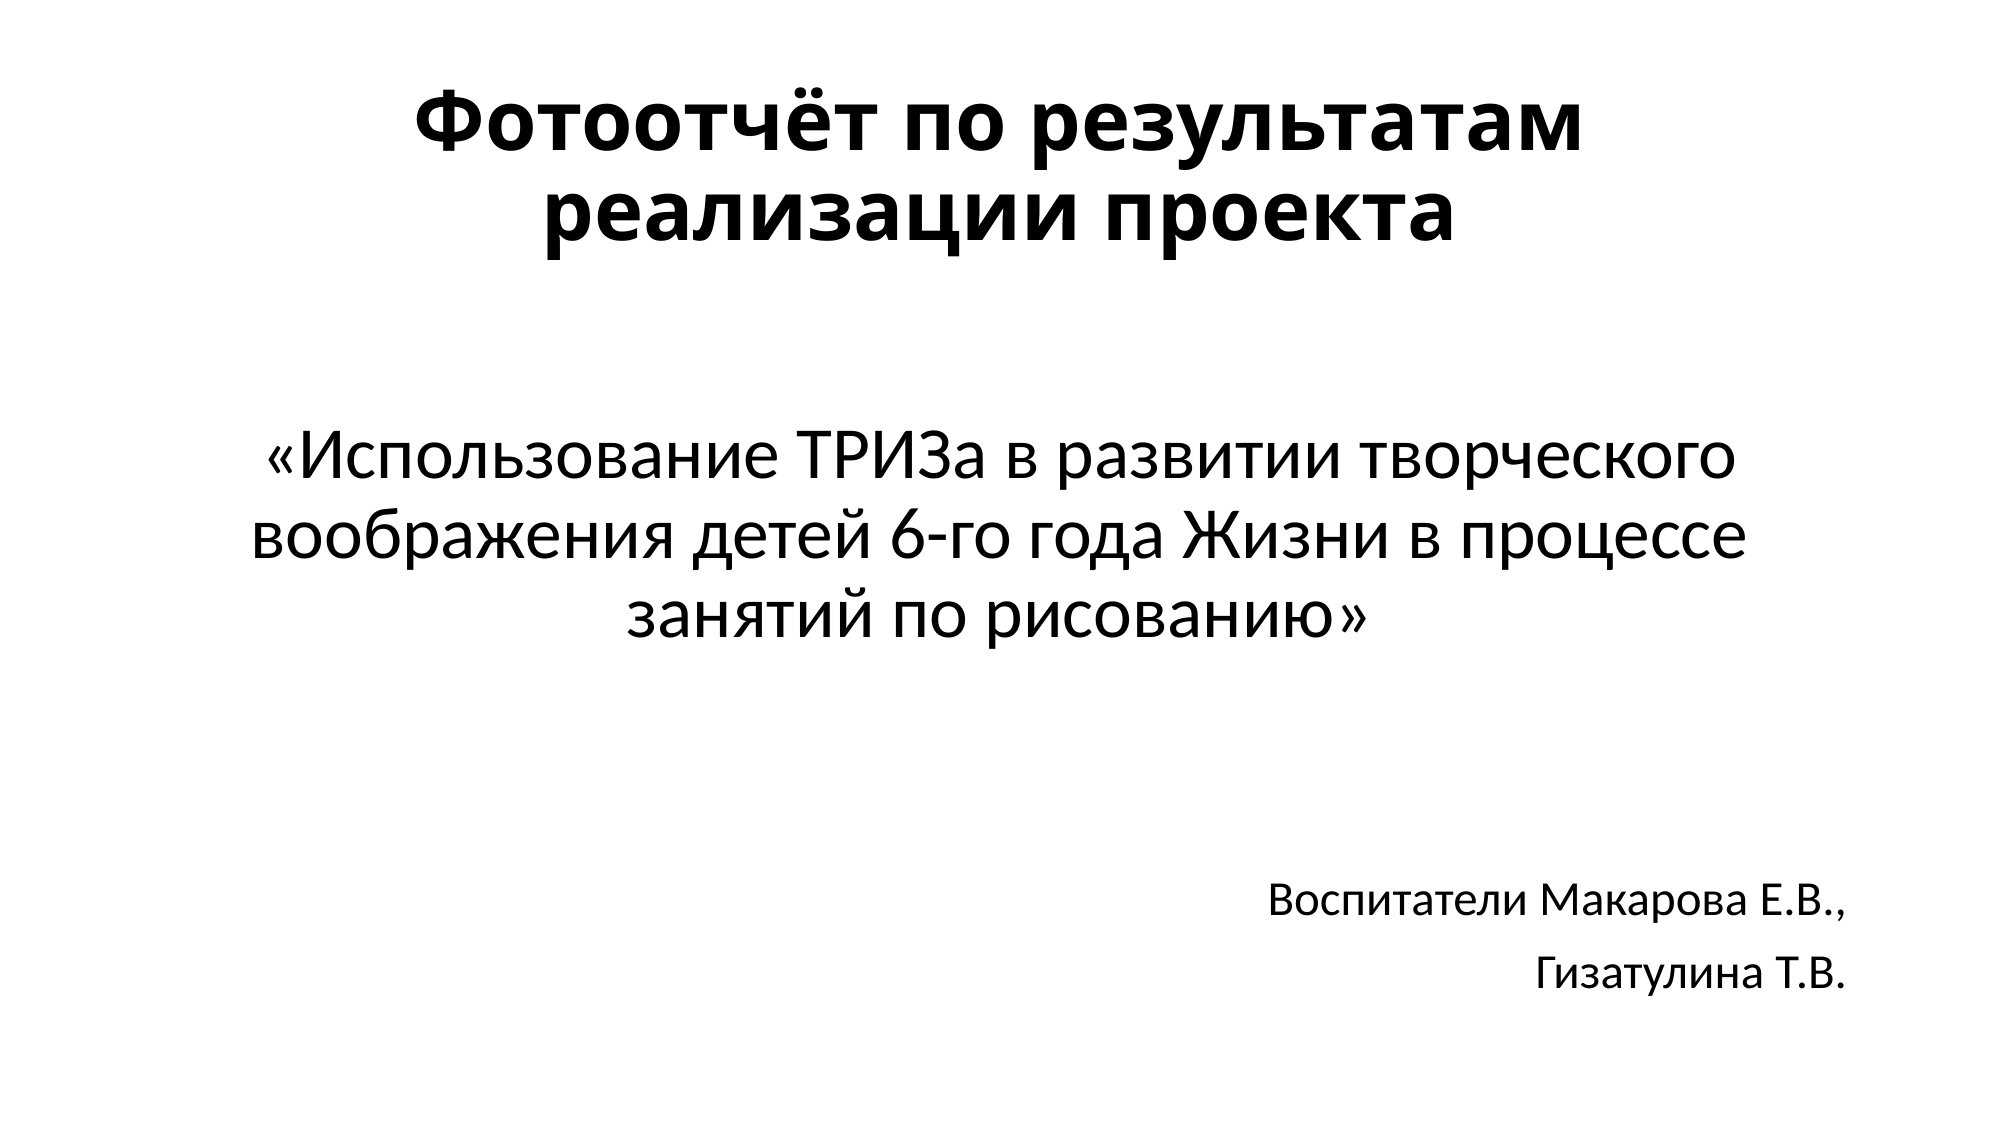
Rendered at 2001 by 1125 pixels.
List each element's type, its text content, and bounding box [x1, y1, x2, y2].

title Фотоотчёт по результатам реализации проекта [137, 59, 1863, 278]
list «Использование ТРИЗа в развитии творческого воображения детей 6-го года Жизни в процессе занятий по рисованию» Воспитатели Макарова Е.В., Гизатулина Т.В. [137, 299, 1863, 1014]
